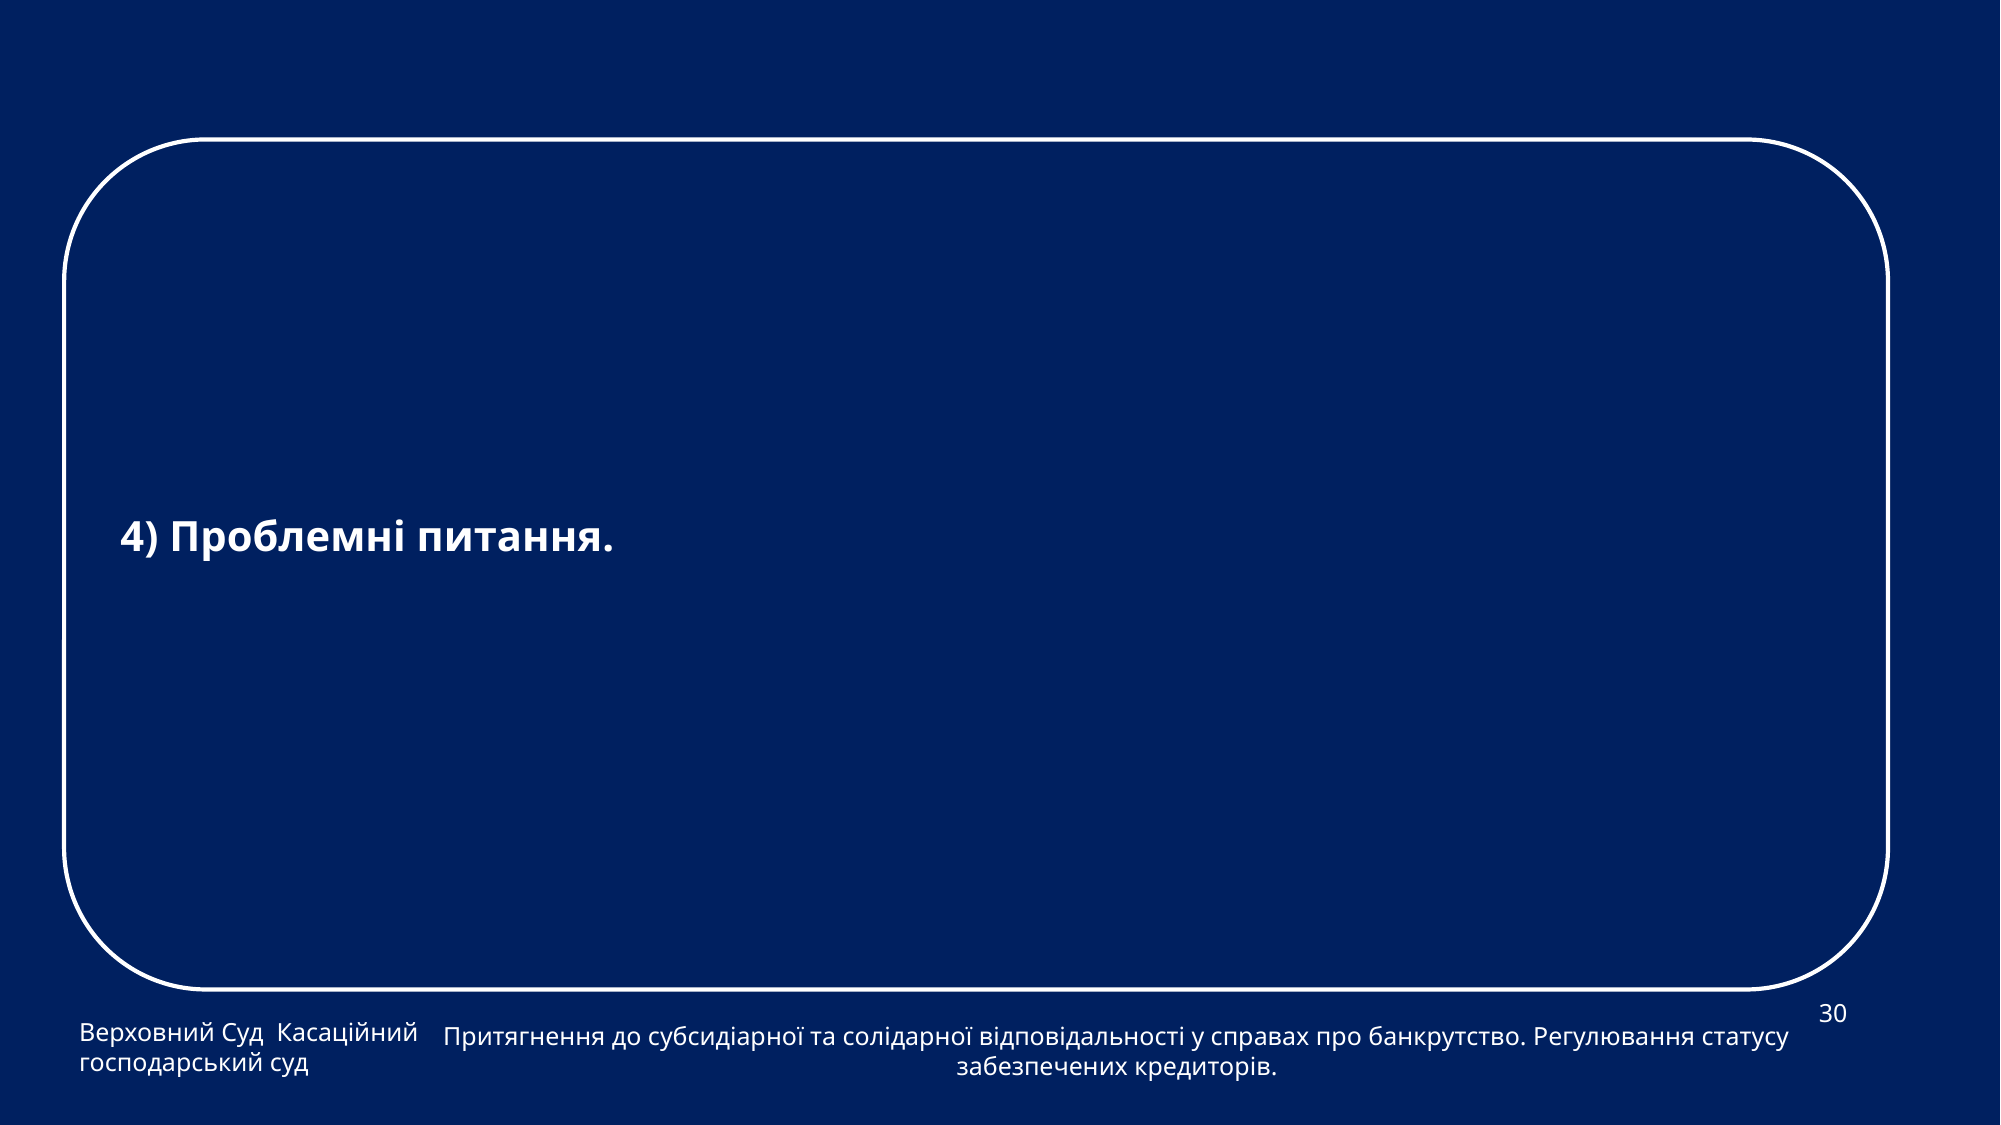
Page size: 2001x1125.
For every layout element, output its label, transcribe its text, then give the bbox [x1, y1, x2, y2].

text_box 4) Проблемні питання. [63, 138, 1890, 991]
footer Притягнення до субсидіарної та солідарної відповідальності у справах про банкрутство. Регулювання статусу забезпечених кредиторів. [394, 1019, 1841, 1083]
slide_number 30 [1412, 989, 1863, 1040]
slide_number Верховний Суд Касаційний господарський суд [64, 989, 445, 1103]
